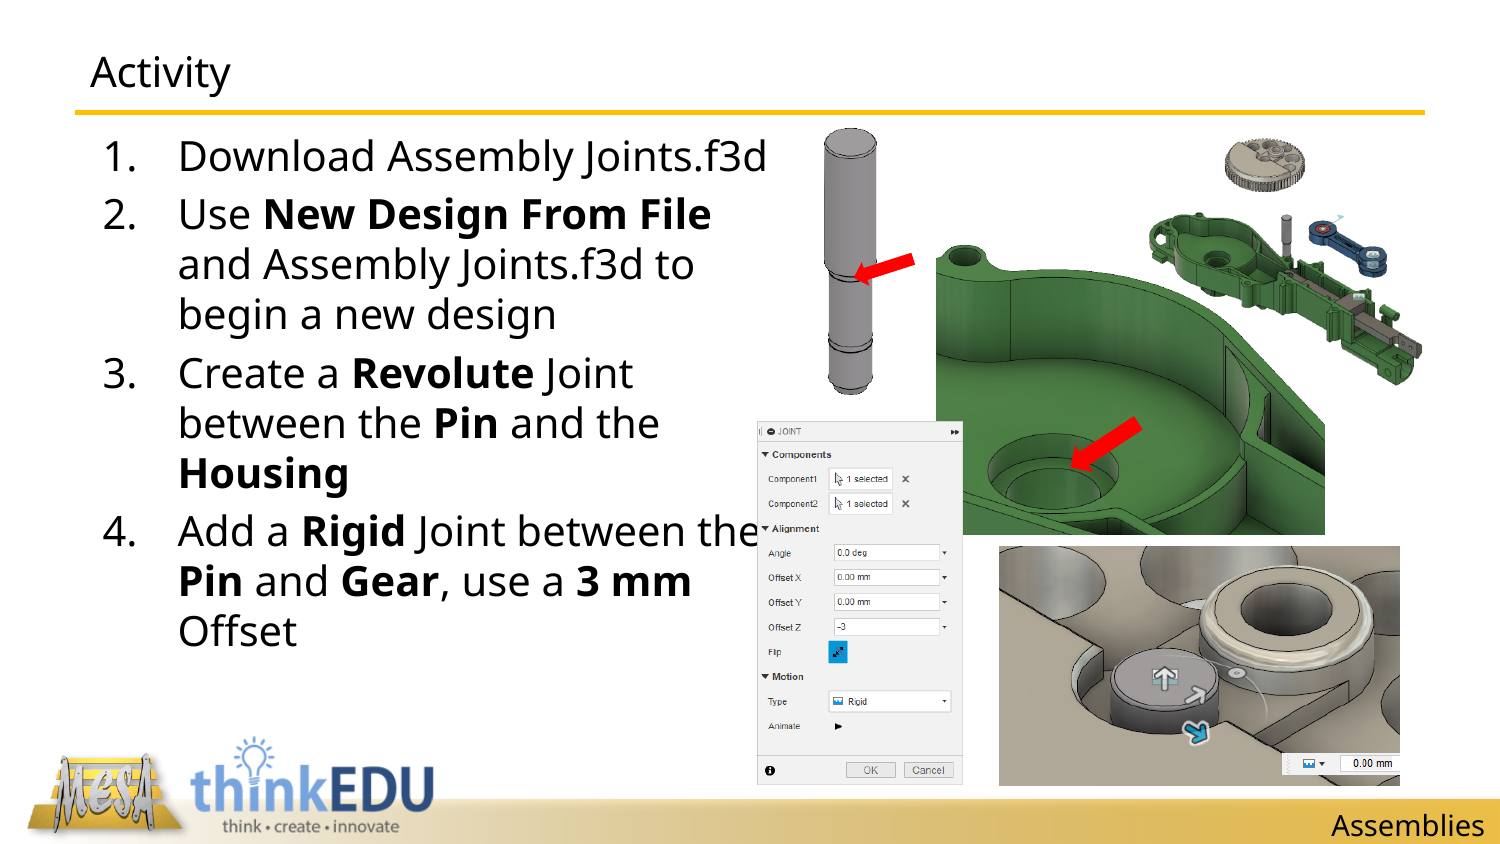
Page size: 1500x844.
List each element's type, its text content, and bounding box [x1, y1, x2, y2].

picture [756, 121, 1437, 786]
subtitle Download Assembly Joints.f3d Use New Design From File and Assembly Joints.f3d to begin a new design Create a Revolute Joint between the Pin and the Housing Add a Rigid Joint between the Pin and Gear, use a 3 mm Offset [87, 121, 800, 750]
title Activity [75, 37, 1425, 104]
picture [24, 749, 185, 840]
picture [799, 109, 901, 408]
text_box [904, 250, 918, 271]
picture [187, 750, 450, 835]
picture [999, 546, 1401, 786]
